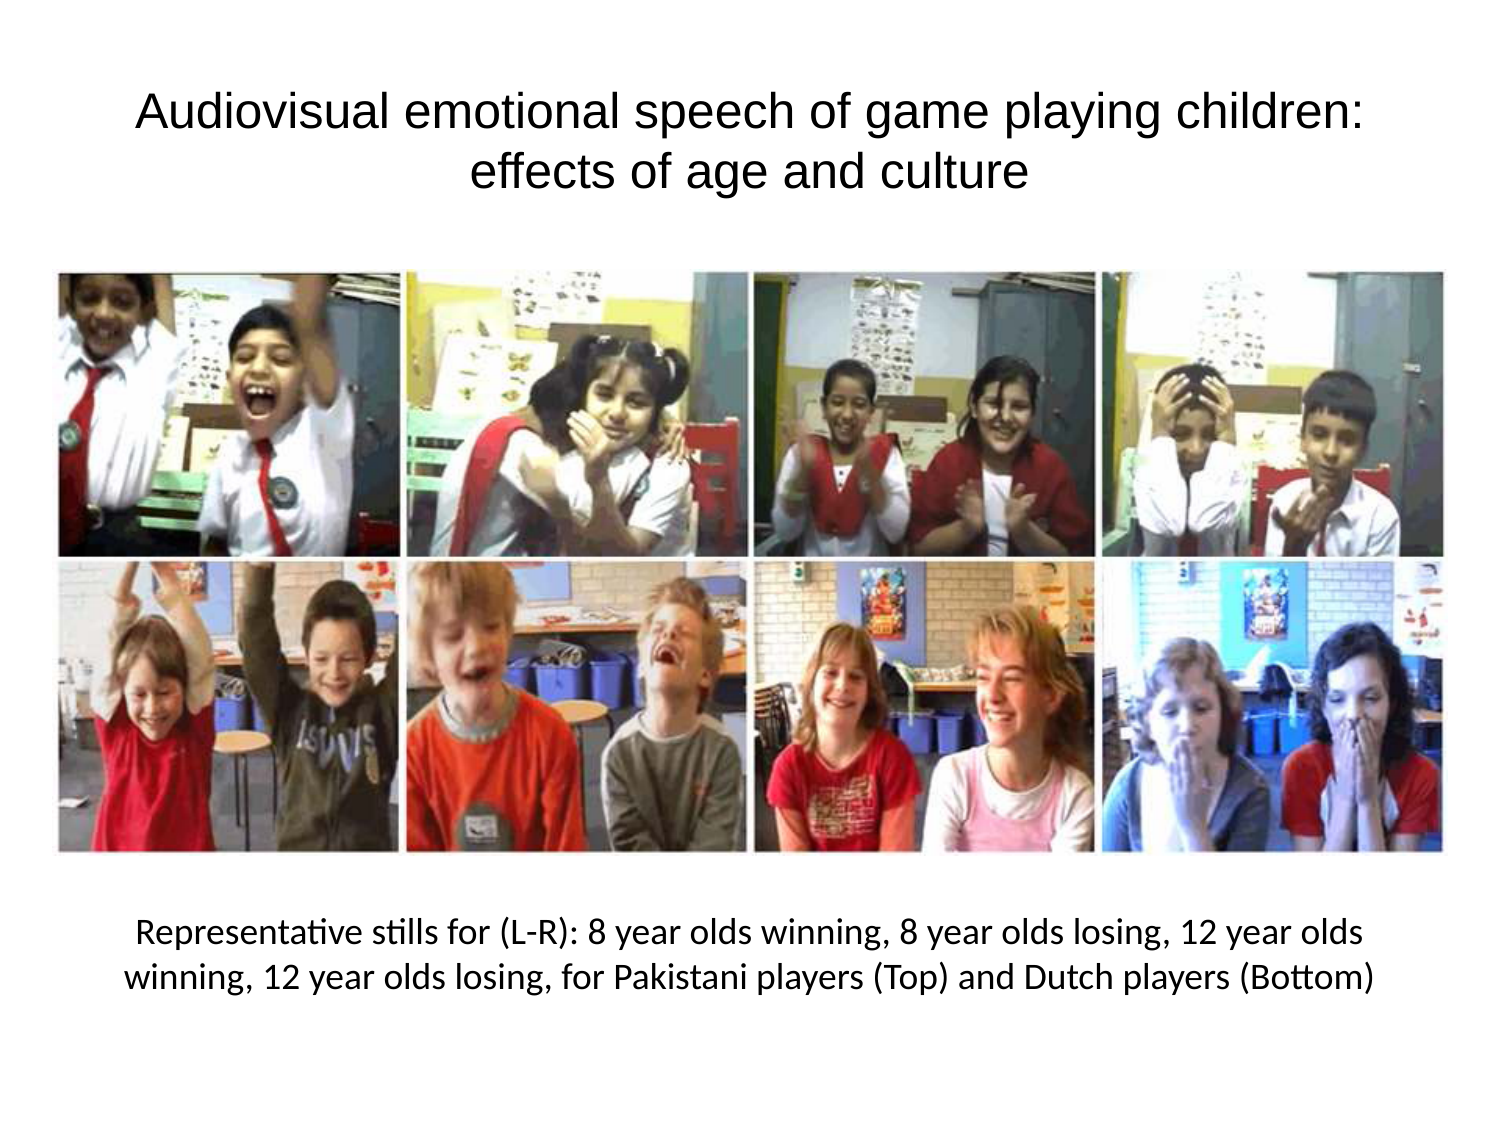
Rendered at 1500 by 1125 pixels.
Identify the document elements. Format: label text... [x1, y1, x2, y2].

text_box Representative stills for (L-R): 8 year olds winning, 8 year olds losing, 12 year olds winning, 12 year olds losing, for Pakistani players (Top) and Dutch players (Bottom) [62, 899, 1438, 1005]
title Audiovisual emotional speech of game playing children: effects of age and culture [74, 44, 1426, 233]
picture [52, 269, 1448, 856]
